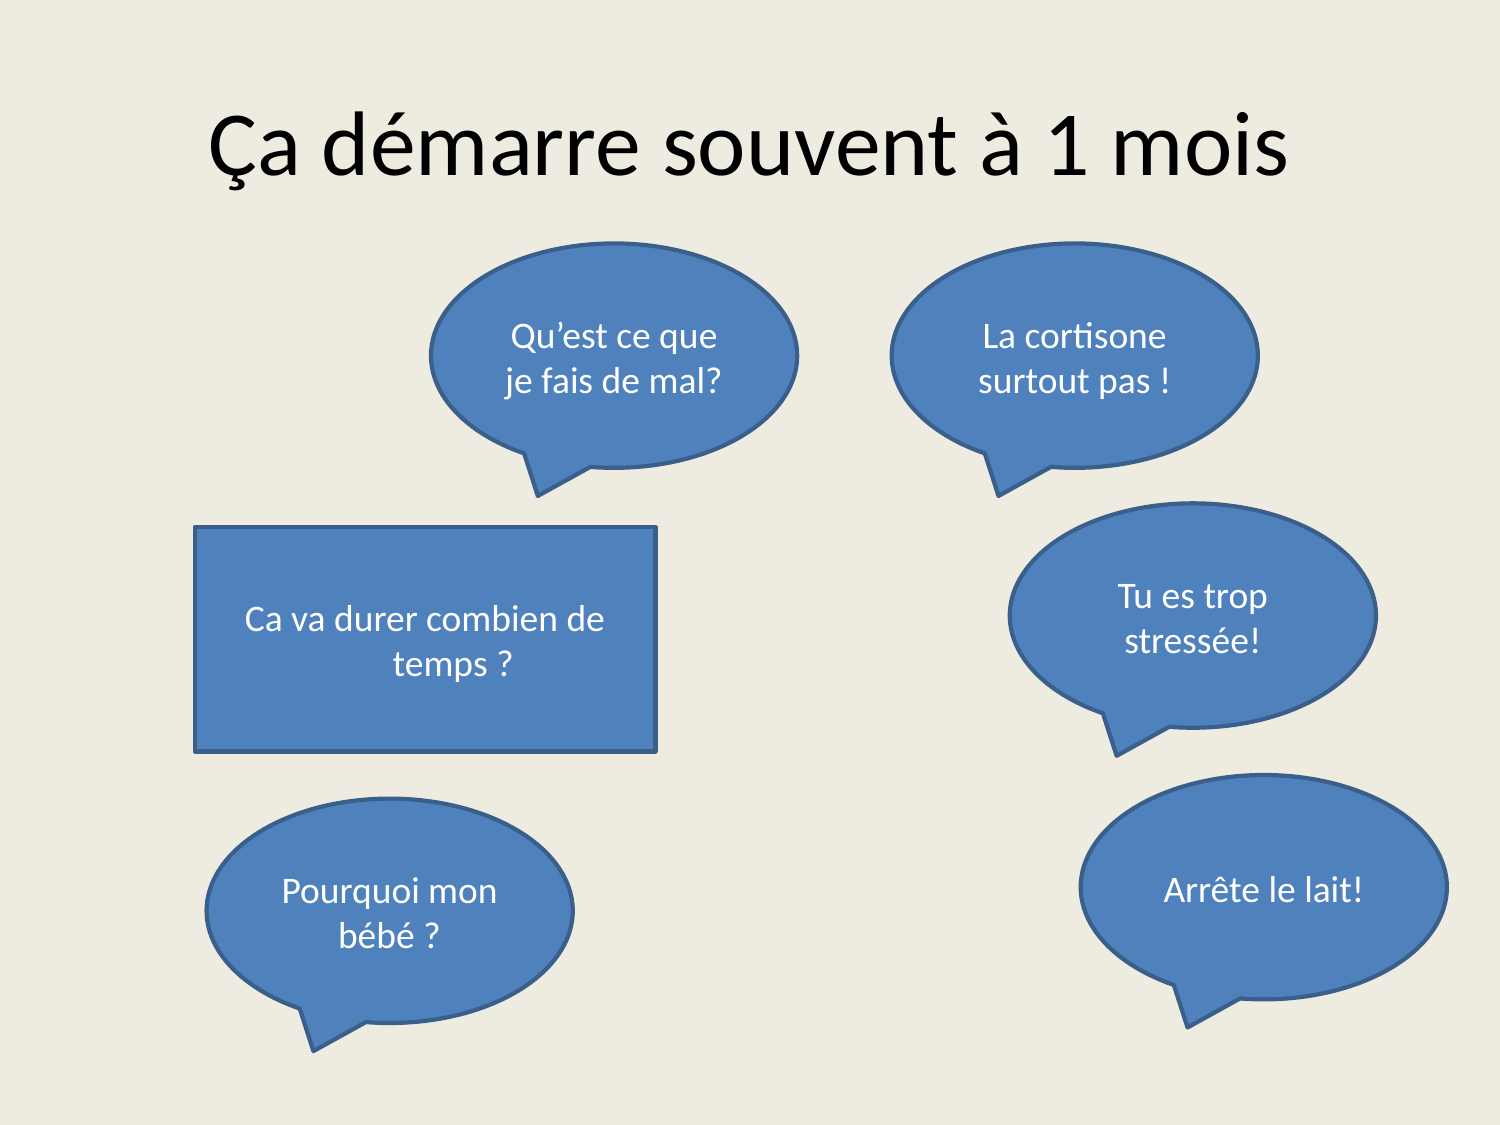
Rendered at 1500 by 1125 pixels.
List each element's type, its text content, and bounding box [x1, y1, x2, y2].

text_box Tu es trop stressée! [1007, 501, 1379, 758]
list Ca va durer combien de temps ? [193, 525, 658, 754]
text_box La cortisone surtout pas ! [889, 241, 1260, 498]
title Ça démarre souvent à 1 mois [75, 45, 1425, 233]
text_box Arrête le lait! [1078, 772, 1450, 1030]
text_box Qu’est ce que je fais de mal? [428, 241, 800, 498]
text_box Pourquoi mon bébé ? [204, 796, 575, 1054]
